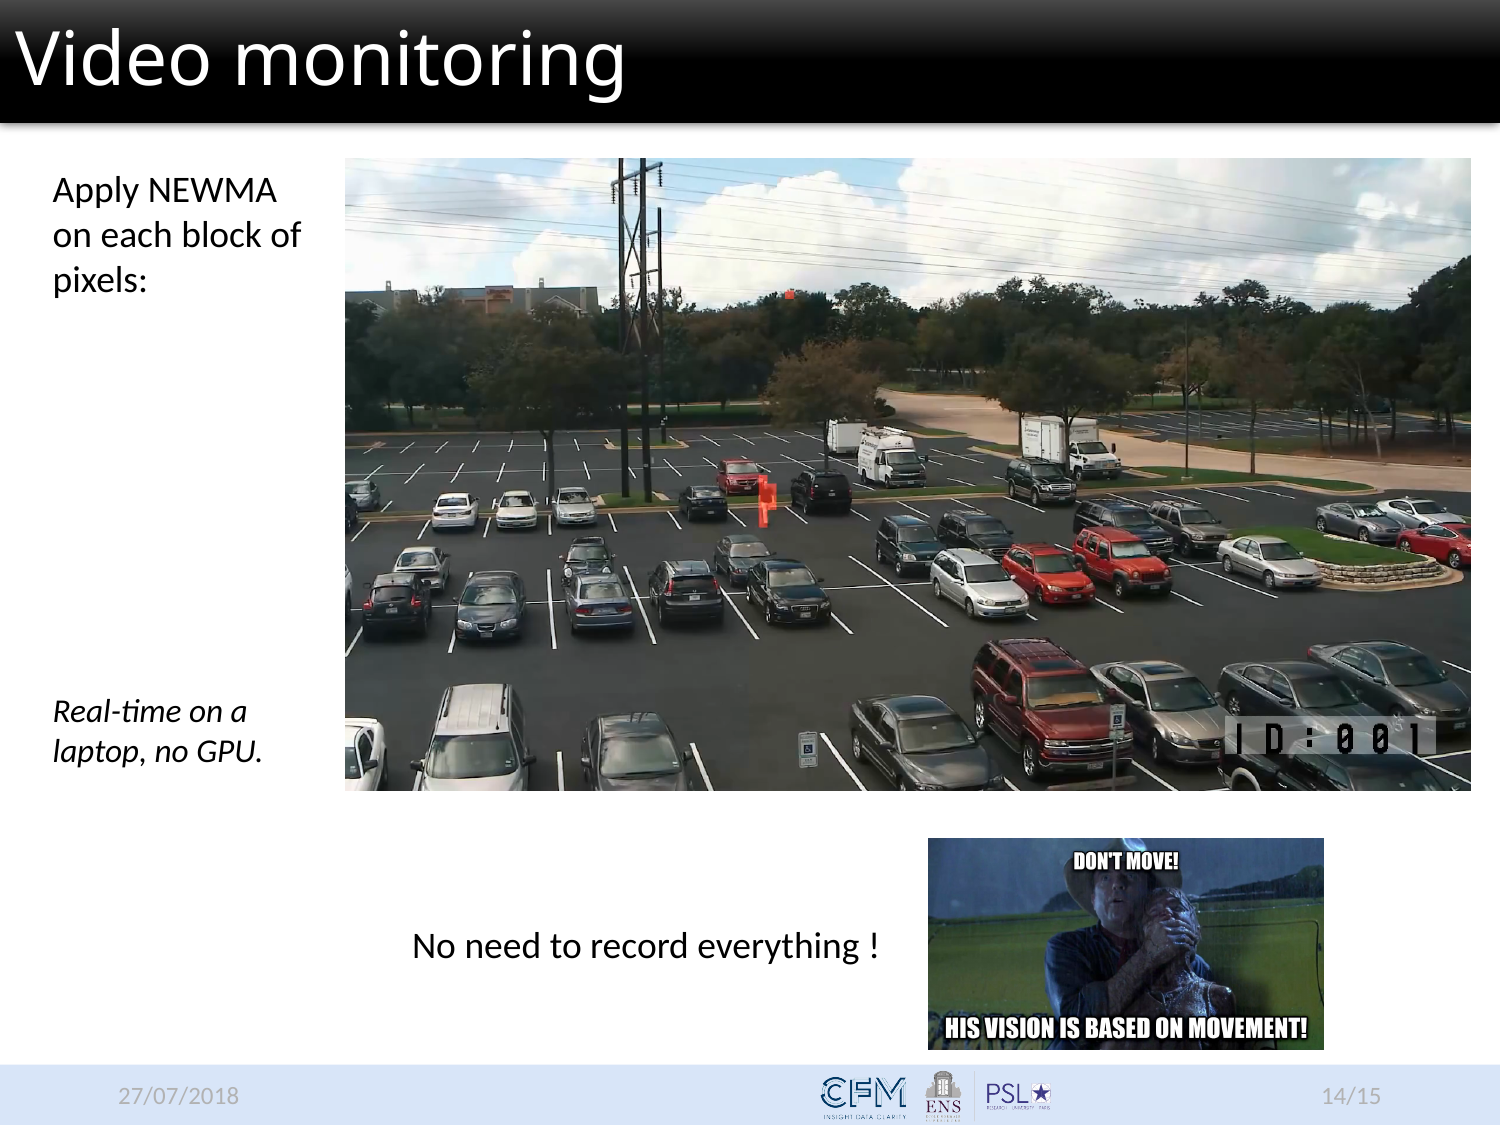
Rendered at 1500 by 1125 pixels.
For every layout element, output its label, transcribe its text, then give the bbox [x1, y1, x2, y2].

slide_number 14/15 [1059, 1065, 1397, 1125]
picture [928, 838, 1324, 1050]
picture [918, 1068, 1057, 1125]
text_box Real-time on a laptop, no GPU. [37, 682, 339, 777]
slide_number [103, 1065, 441, 1125]
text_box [344, 157, 1472, 792]
picture [816, 1073, 911, 1122]
text_box No need to record everything ! [397, 913, 897, 974]
title Video monitoring [0, 1, 1294, 121]
text_box Apply NEWMA on each block of pixels: [37, 157, 318, 308]
